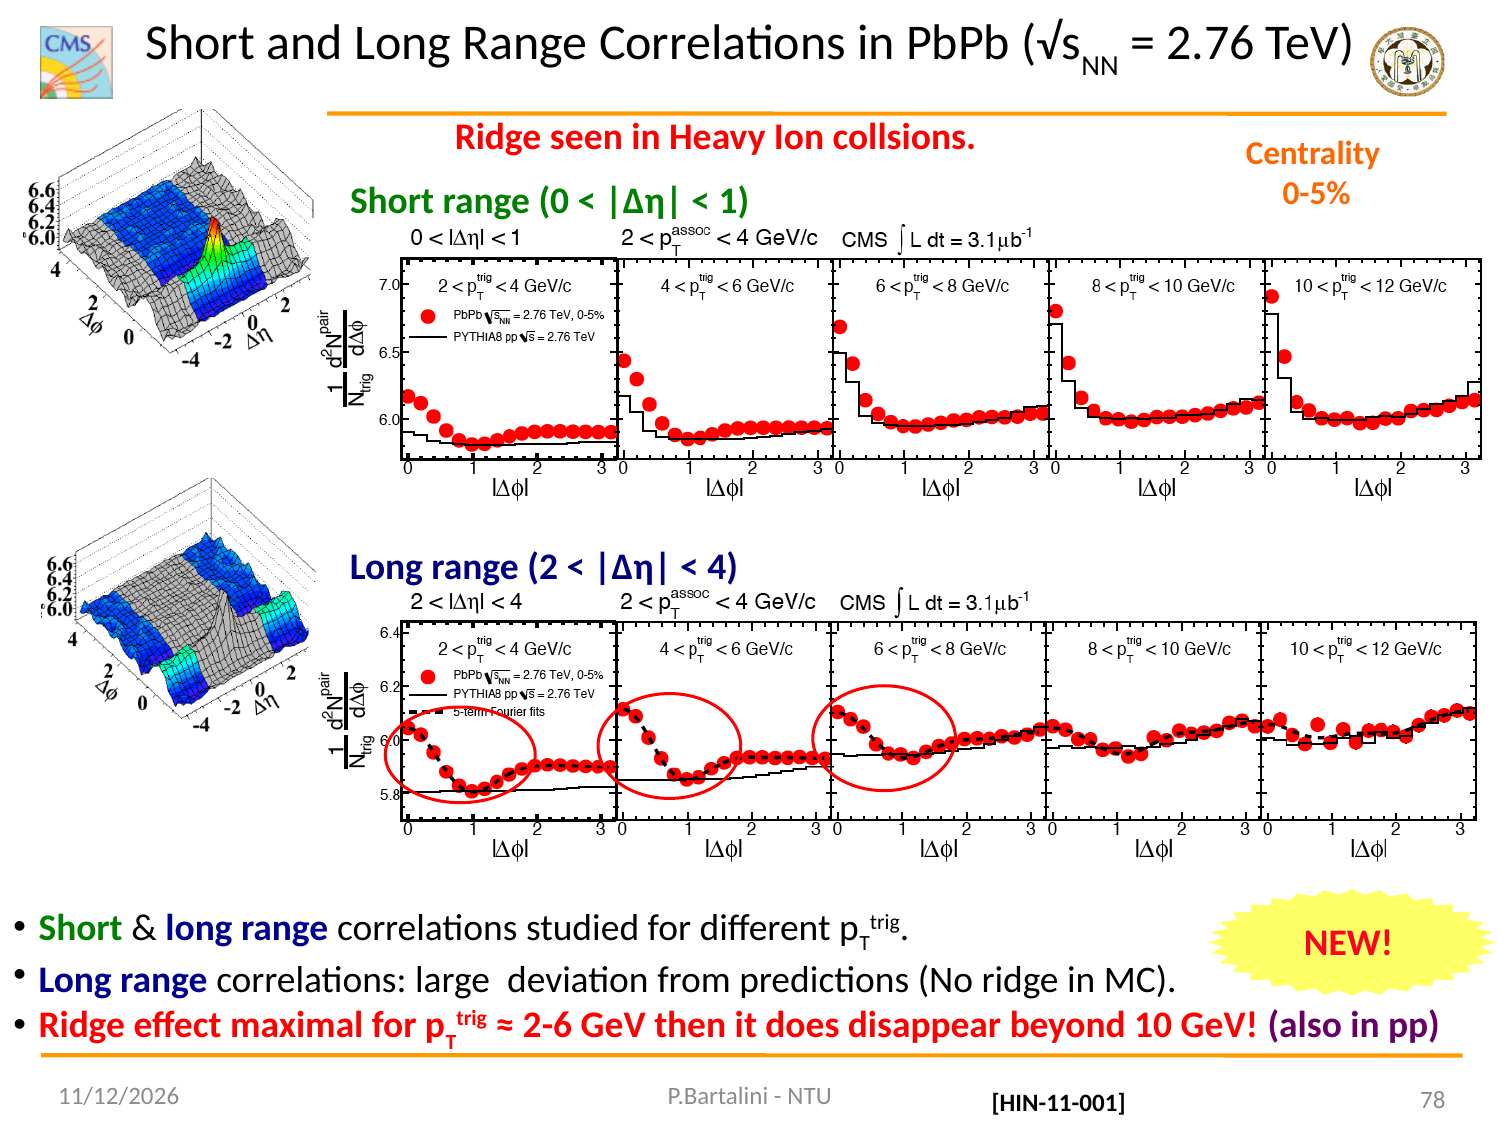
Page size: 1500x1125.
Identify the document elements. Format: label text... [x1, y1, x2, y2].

picture [40, 88, 113, 99]
text_box 9/20/2011 [43, 1064, 394, 1125]
title Short and Long Range Correlations in PbPb (√sNN = 2.76 TeV) [0, 7, 1500, 88]
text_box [1208, 888, 1496, 996]
text_box 78 [1110, 1068, 1461, 1125]
text_box [HIN-11-001] [988, 1079, 1110, 1125]
text_box P.Bartalini - NTU [512, 1064, 988, 1125]
text_box Short range (0 < |Δη| < 1) [336, 167, 785, 216]
text_box Long range (2 < |Δη| < 4) [336, 532, 839, 580]
text_box Centrality 0-5% [1196, 124, 1430, 216]
picture [22, 109, 1494, 867]
text_box Ridge seen in Heavy Ion collsions. [441, 103, 1027, 155]
text_box Short & long range correlations studied for different pTtrig. Long range correlations: large deviation from predictions (No ridge in MC). Ridge effect maximal for pTtrig ≈ 2-6 GeV then it does disappear beyond 10 GeV! (also in pp) [0, 894, 1500, 1030]
picture [1369, 88, 1445, 97]
